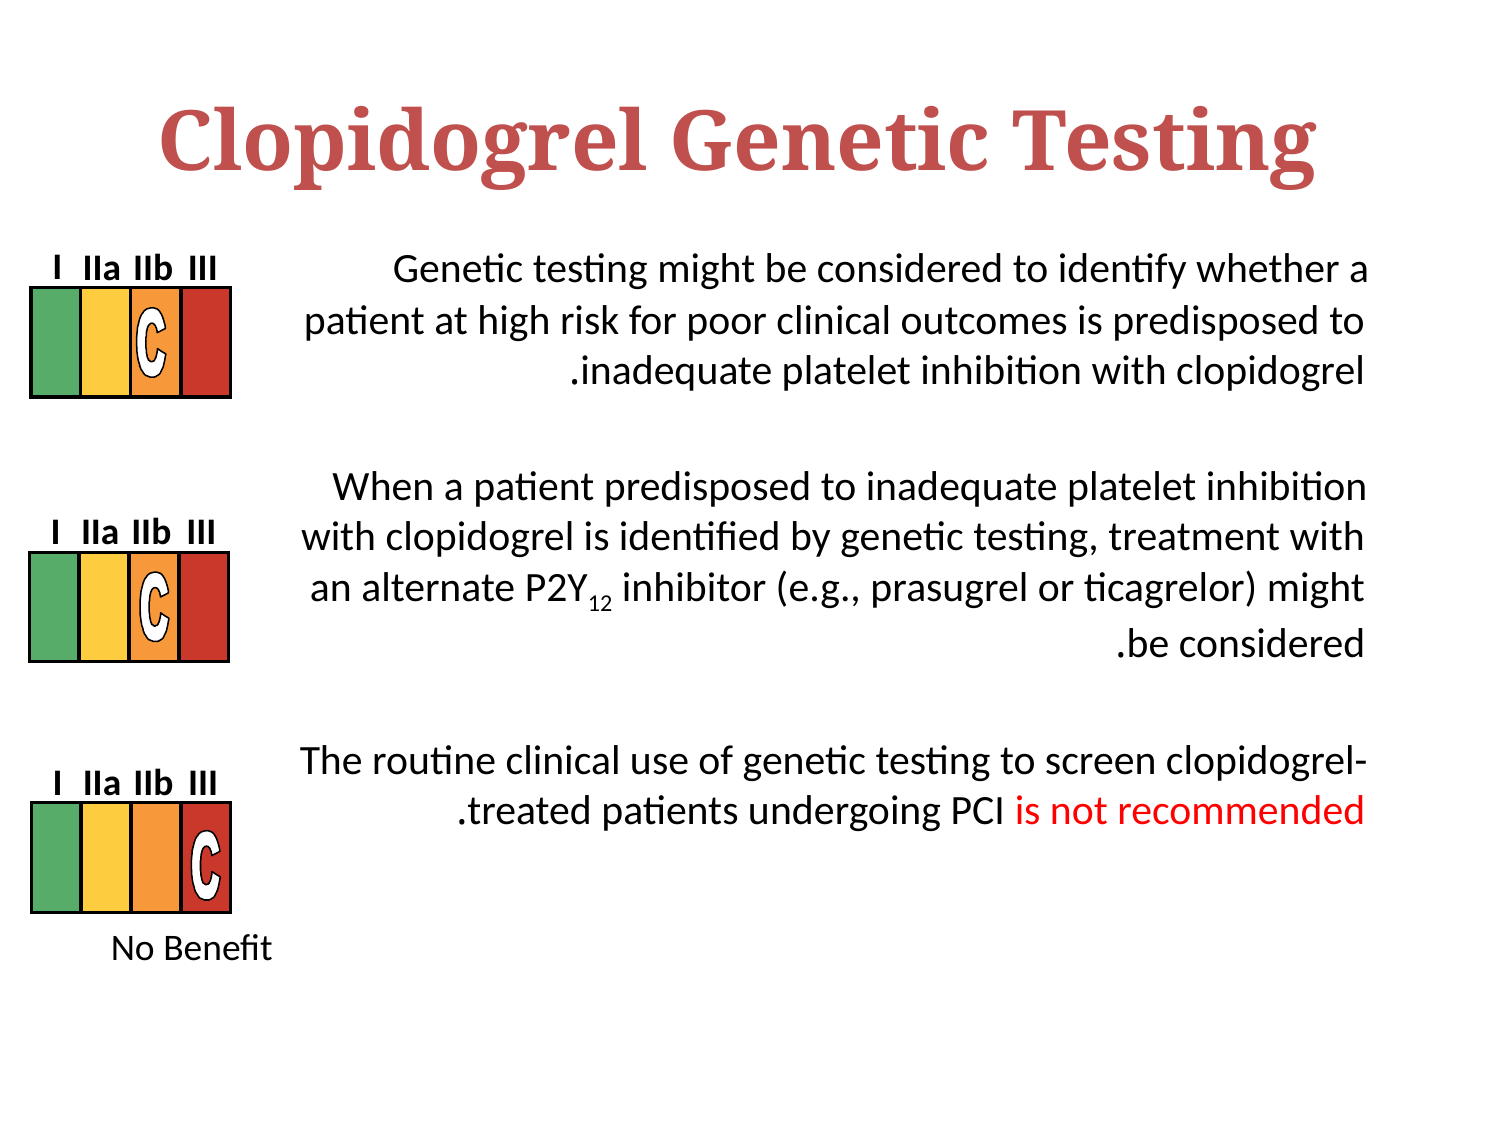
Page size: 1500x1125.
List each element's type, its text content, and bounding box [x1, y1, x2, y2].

text_box No Benefit [31, 915, 288, 976]
list Genetic testing might be considered to identify whether a patient at high risk for poor clinical outcomes is predisposed to inadequate platelet inhibition with clopidogrel. When a patient predisposed to inadequate platelet inhibition with clopidogrel is identified by genetic testing, treatment with an alternate P2Y12 inhibitor (e.g., prasugrel or ticagrelor) might be considered. The routine clinical use of genetic testing to screen clopidogrel-treated patients undergoing PCI is not recommended. [275, 224, 1437, 988]
title Clopidogrel Genetic Testing [62, 37, 1413, 238]
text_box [29, 506, 230, 662]
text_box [30, 242, 231, 398]
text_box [30, 757, 231, 913]
